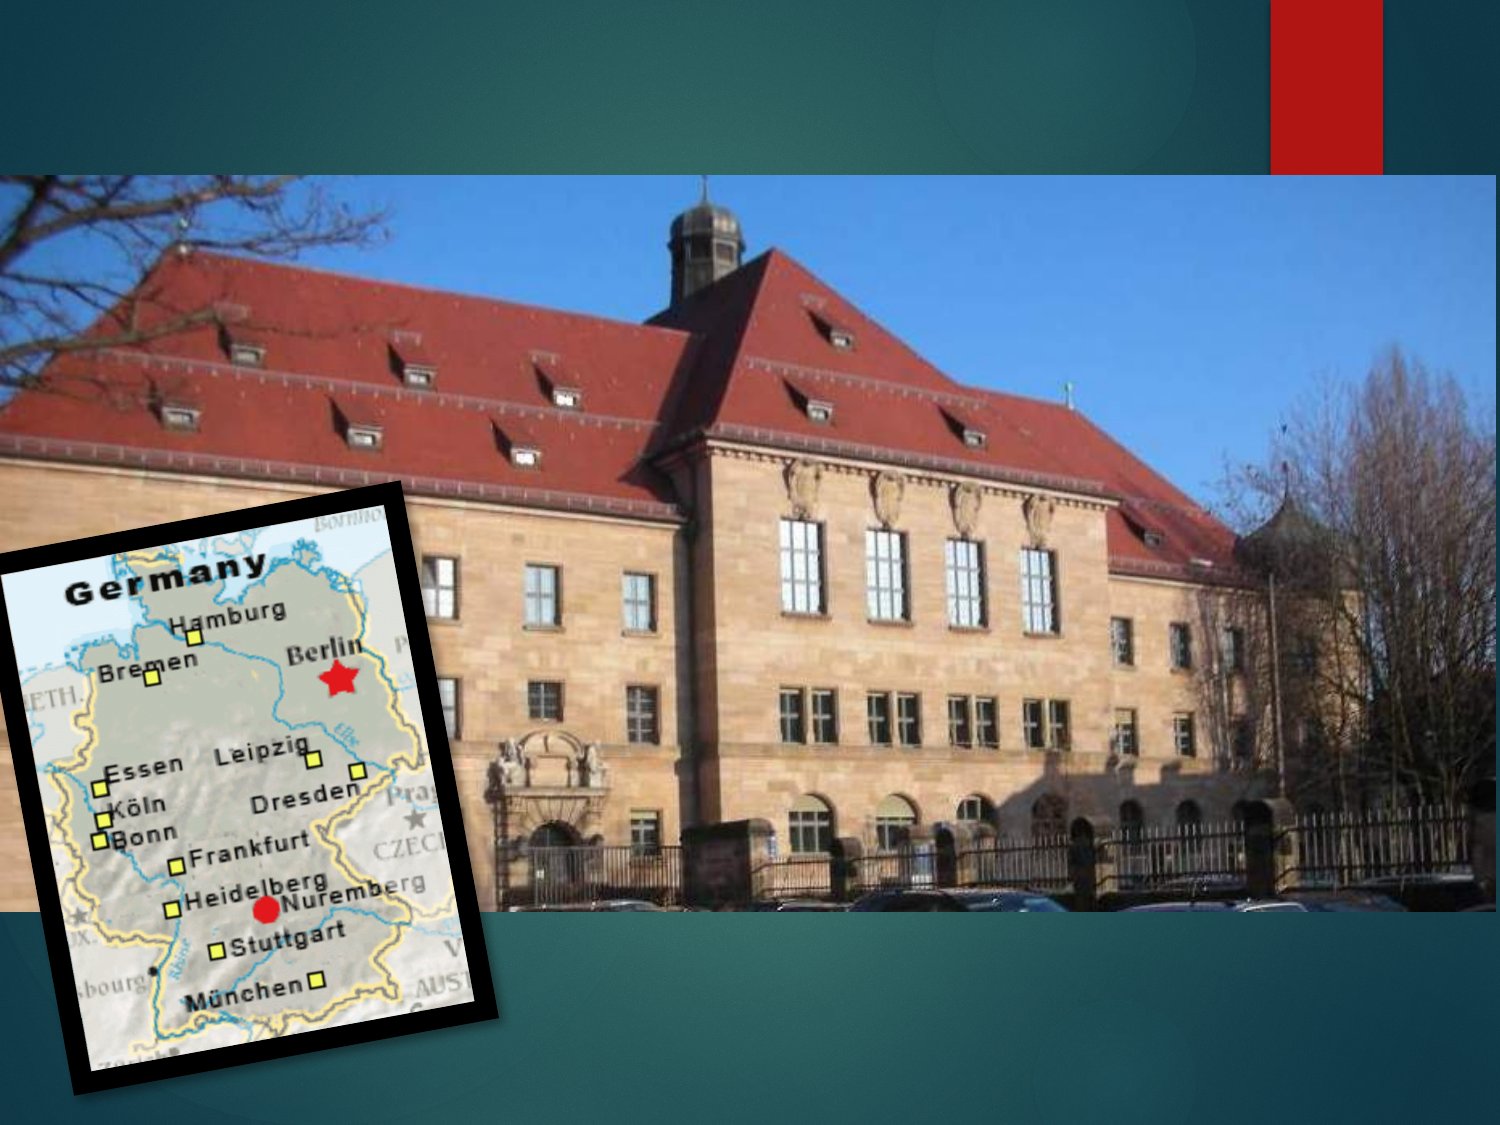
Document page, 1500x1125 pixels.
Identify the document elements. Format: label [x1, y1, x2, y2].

picture [0, 175, 1496, 1071]
